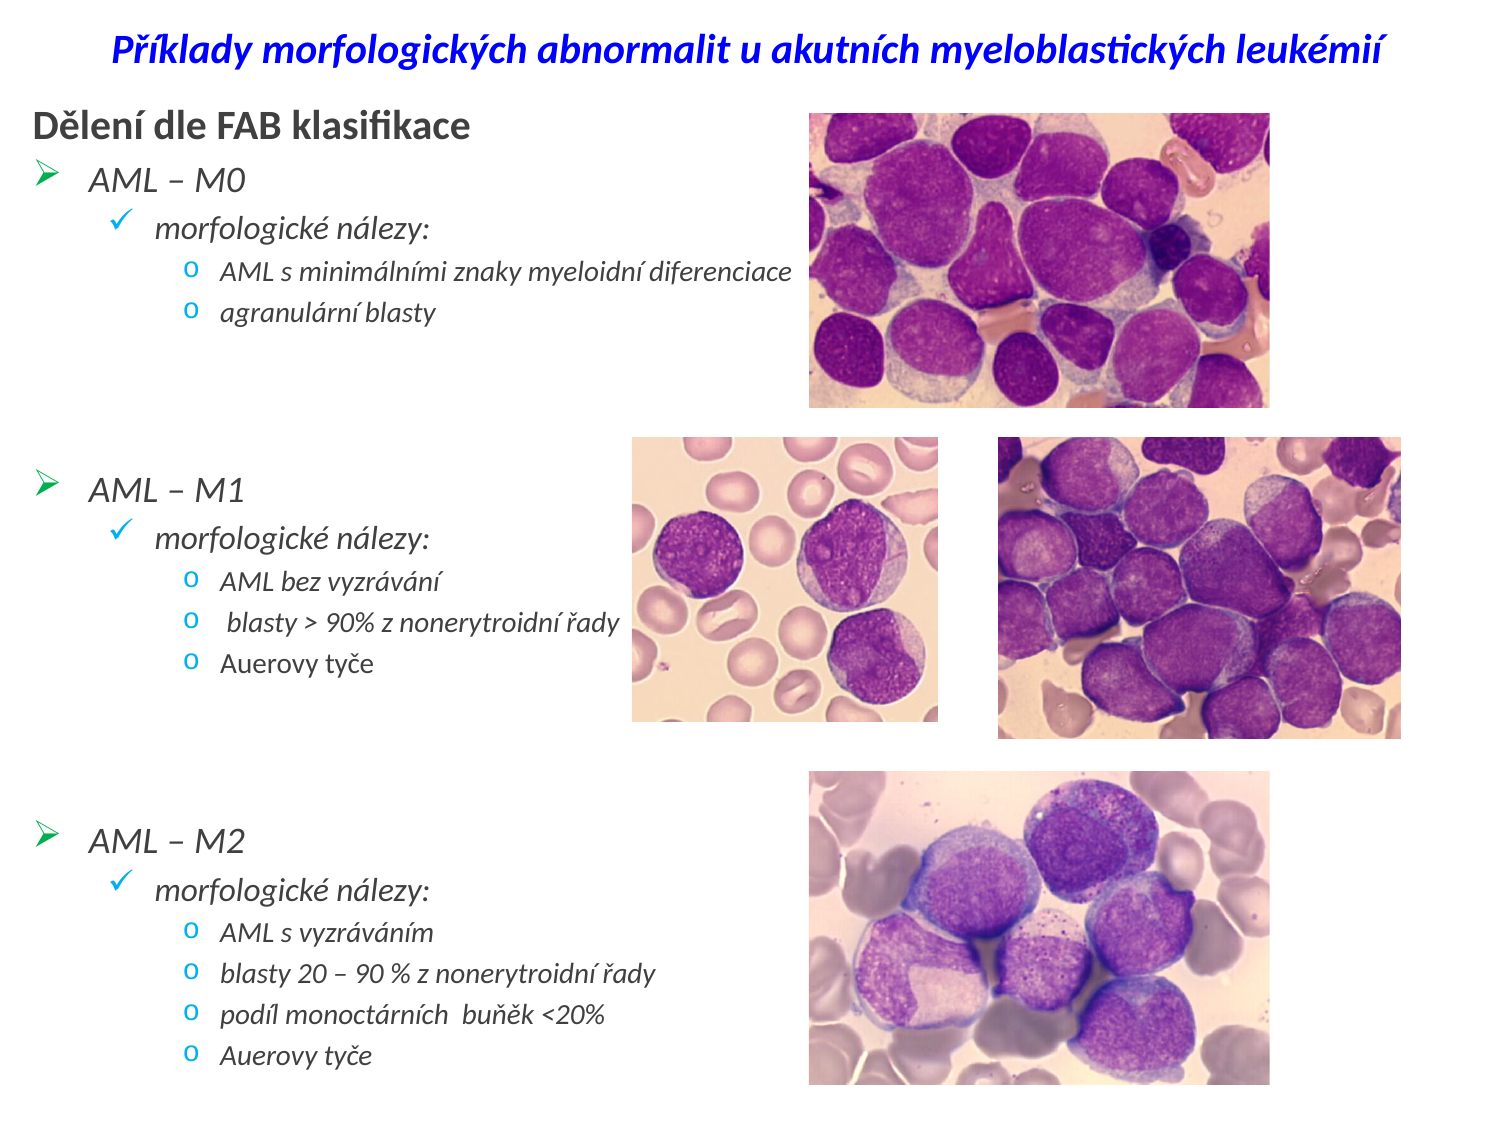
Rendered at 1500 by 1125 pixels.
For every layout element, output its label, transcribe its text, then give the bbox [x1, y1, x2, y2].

picture [631, 436, 939, 722]
title Příklady morfologických abnormalit u akutních myeloblastických leukémií [64, 0, 1439, 90]
picture [808, 770, 1270, 1086]
picture [997, 436, 1401, 739]
list Dělení dle FAB klasifikace AML – M0 morfologické nálezy: AML s minimálními znaky myeloidní diferenciace agranulární blasty AML – M1 morfologické nálezy: AML bez vyzrávání blasty > 90% z nonerytroidní řady Auerovy tyče AML – M2 morfologické nálezy: AML s vyzráváním blasty 20 – 90 % z nonerytroidní řady podíl monoctárních buňěk <20% Auerovy tyče [17, 90, 1471, 1083]
picture [808, 113, 1270, 408]
